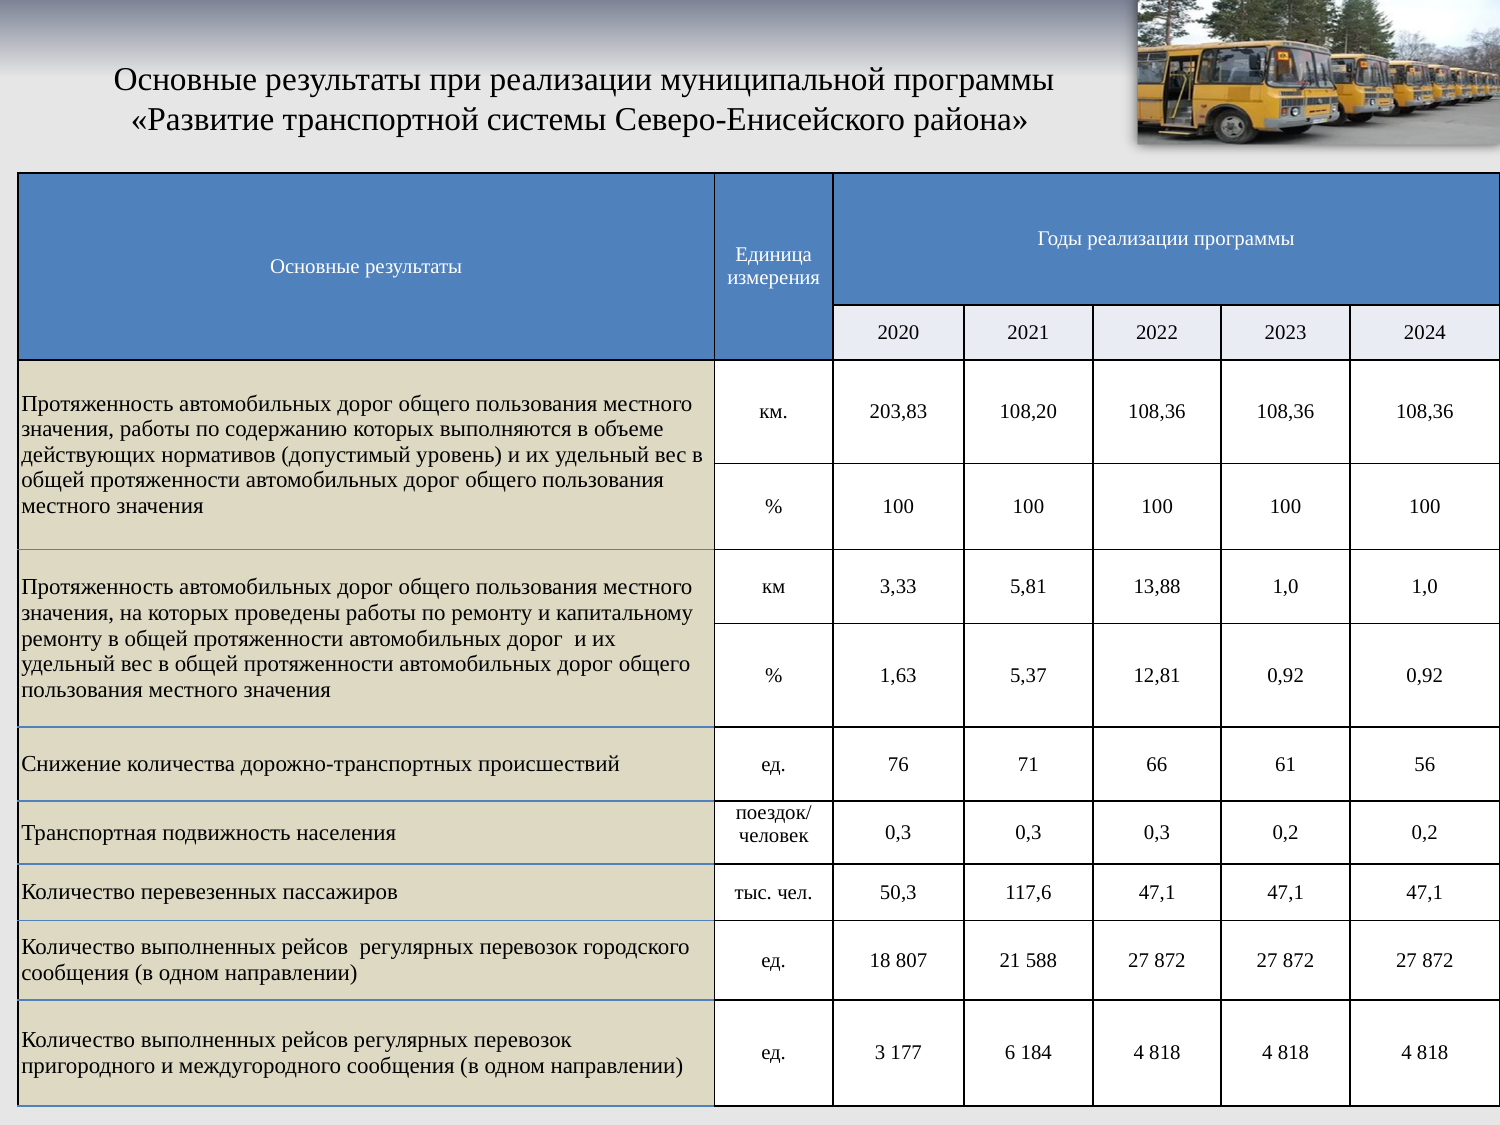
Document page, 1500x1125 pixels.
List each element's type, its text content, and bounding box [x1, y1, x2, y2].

table_cell 47,1 [1222, 865, 1349, 920]
table_cell 1,63 [834, 624, 963, 726]
table_cell 5,81 [965, 550, 1092, 623]
table_cell % [715, 464, 832, 549]
table_cell 47,1 [1351, 865, 1499, 920]
table_cell 6 184 [965, 1001, 1092, 1105]
table_cell 27 872 [1351, 921, 1499, 999]
table_cell поездок/ человек [715, 802, 832, 863]
table_cell Снижение количества дорожно-транспортных происшествий [19, 728, 714, 800]
table_cell 66 [1094, 728, 1220, 800]
table_cell 61 [1222, 728, 1349, 800]
table_cell 4 818 [1094, 1001, 1220, 1105]
table_header Основные результаты [19, 174, 714, 359]
table_cell 2024 [1351, 306, 1499, 359]
table_cell км. [715, 361, 832, 463]
table_cell 2021 [965, 306, 1092, 359]
table_cell ед. [715, 728, 832, 800]
table_cell 100 [965, 464, 1092, 549]
table_cell 2022 [1094, 306, 1220, 359]
table_cell Количество перевезенных пассажиров [19, 865, 714, 920]
table_cell 100 [1222, 464, 1349, 549]
table_cell 50,3 [834, 865, 963, 920]
table_cell 108,36 [1222, 361, 1349, 463]
table_cell 3,33 [834, 550, 963, 623]
table_cell 0,3 [1094, 802, 1220, 863]
table_cell Протяженность автомобильных дорог общего пользования местного значения, на которых проведены работы по ремонту и капитальному ремонту в общей протяженности автомобильных дорог и их удельный вес в общей протяженности автомобильных дорог общего пользования местного значения [19, 550, 714, 726]
table_cell 100 [834, 464, 963, 549]
table_cell Транспортная подвижность населения [19, 802, 714, 863]
table_cell 47,1 [1094, 865, 1220, 920]
table_cell 203,83 [834, 361, 963, 463]
table_cell Количество выполненных рейсов регулярных перевозок городского сообщения (в одном направлении) [19, 921, 714, 999]
table_cell 2023 [1222, 306, 1349, 359]
table_cell 4 818 [1222, 1001, 1349, 1105]
table_cell 18 807 [834, 921, 963, 999]
table_cell 3 177 [834, 1001, 963, 1105]
table_cell 0,2 [1351, 802, 1499, 863]
table_cell 1,0 [1351, 550, 1499, 623]
table_header Годы реализации программы [834, 174, 1499, 304]
table_cell 100 [1094, 464, 1220, 549]
table_cell ед. [715, 1001, 832, 1105]
table_cell 27 872 [1222, 921, 1349, 999]
table_cell 4 818 [1351, 1001, 1499, 1105]
table_cell 108,36 [1351, 361, 1499, 463]
table_cell 27 872 [1094, 921, 1220, 999]
table_header Единица измерения [715, 174, 832, 359]
table_cell 0,3 [965, 802, 1092, 863]
table_cell 117,6 [965, 865, 1092, 920]
text_box Основные результаты при реализации муниципальной программы «Развитие транспортной системы Северо-Енисейского района» [53, 49, 1110, 145]
table_cell 0,3 [834, 802, 963, 863]
table_cell км [715, 550, 832, 623]
table_cell % [715, 624, 832, 726]
table_cell 71 [965, 728, 1092, 800]
table_cell 56 [1351, 728, 1499, 800]
table_cell Количество выполненных рейсов регулярных перевозок пригородного и междугородного сообщения (в одном направлении) [19, 1001, 714, 1105]
table_cell 0,2 [1222, 802, 1349, 863]
table_cell 76 [834, 728, 963, 800]
table_cell 2020 [834, 306, 963, 359]
table_cell 108,36 [1094, 361, 1220, 463]
table_cell 5,37 [965, 624, 1092, 726]
table_cell 100 [1351, 464, 1499, 549]
table_cell 108,20 [965, 361, 1092, 463]
table_cell 21 588 [965, 921, 1092, 999]
table_cell 0,92 [1351, 624, 1499, 726]
picture [1115, 0, 1500, 162]
table_cell тыс. чел. [715, 865, 832, 920]
table_cell ед. [715, 921, 832, 999]
table_cell 13,88 [1094, 550, 1220, 623]
table_cell 12,81 [1094, 624, 1220, 726]
table_cell 0,92 [1222, 624, 1349, 726]
table_cell 1,0 [1222, 550, 1349, 623]
table_cell Протяженность автомобильных дорог общего пользования местного значения, работы по содержанию которых выполняются в объеме действующих нормативов (допустимый уровень) и их удельный вес в общей протяженности автомобильных дорог общего пользования местного значения [19, 361, 714, 549]
